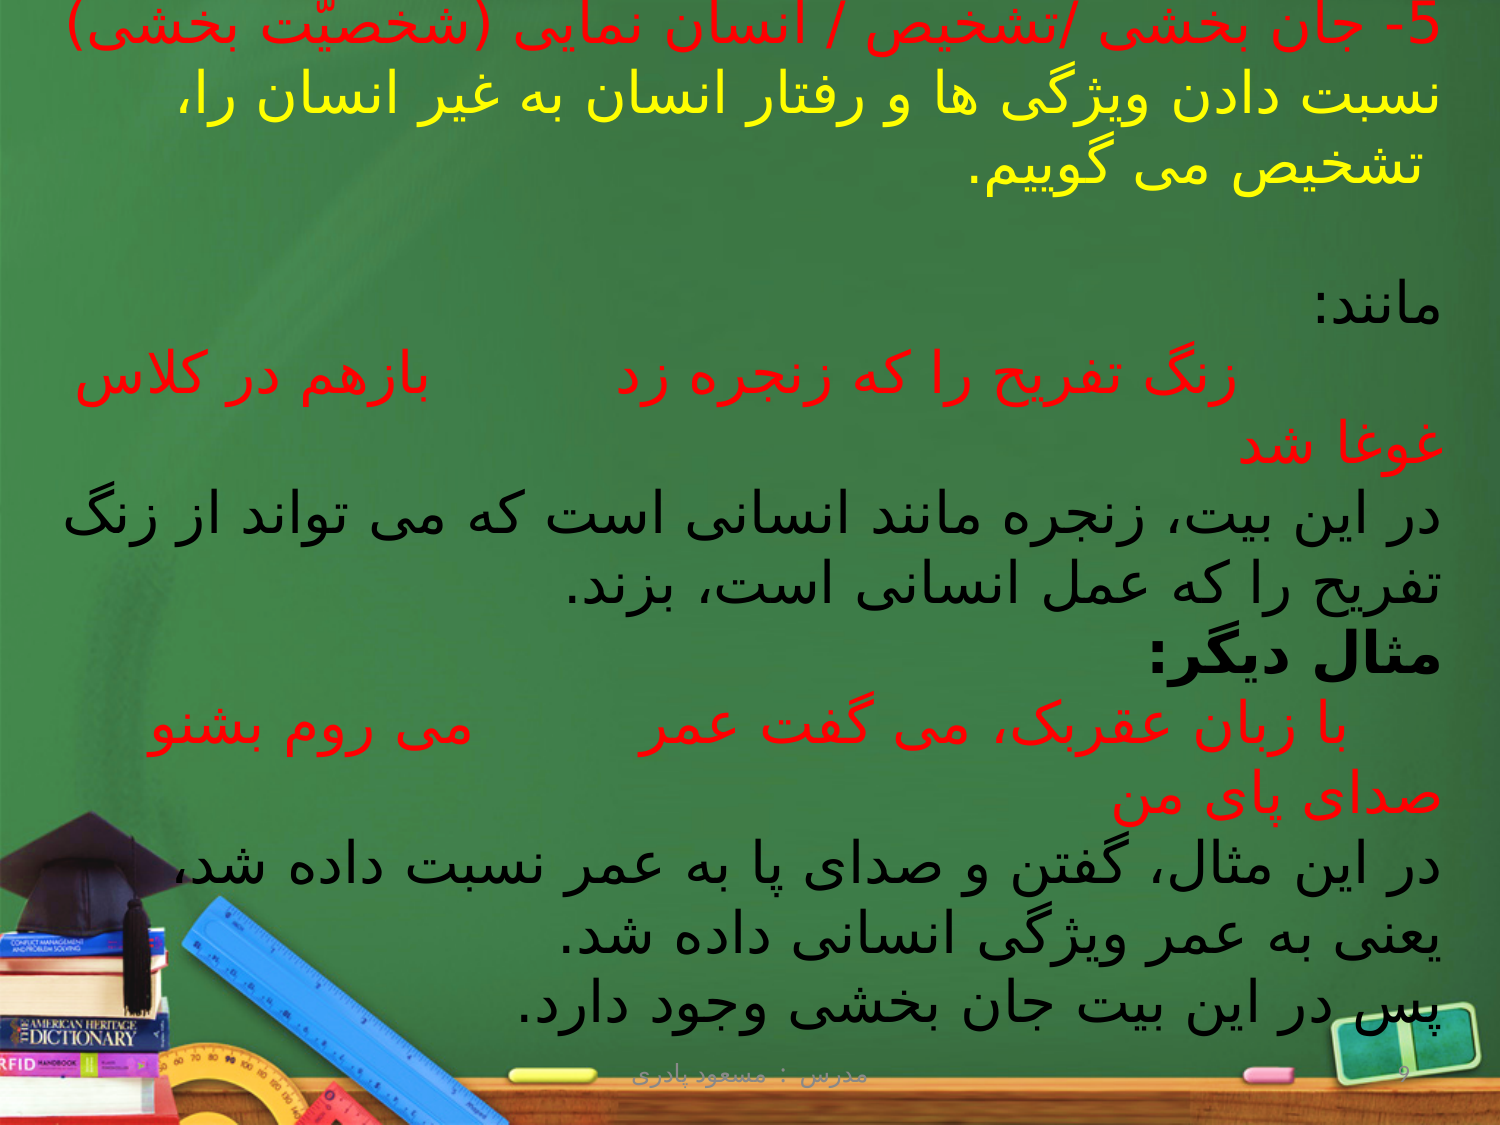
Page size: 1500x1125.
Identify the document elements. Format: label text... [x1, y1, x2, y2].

title 5- جان بخشی /تشخیص / انسان نمایی (شخصیّت بخشی) نسبت دادن ویژگی ها و رفتار انسان به غیر انسان را، تشخیص می گوییم. مانند: زنگ تفریح را که زنجره زد بازهم در کلاس غوغا شد در این بیت، زنجره مانند انسانی است که می تواند از زنگ تفریح را که عمل انسانی است، بزند. مثال دیگر: با زبان عقربک، می گفت عمر می روم بشنو صدای پای من در این مثال، گفتن و صدای پا به عمر نسبت داده شد، یعنی به عمر ویژگی انسانی داده شد. پس در این بیت جان بخشی وجود دارد. [41, 42, 1459, 1047]
slide_number 9 [1074, 1042, 1425, 1103]
picture [0, 0, 1500, 1125]
footer مدرس : مسعود پادری [512, 1042, 988, 1103]
